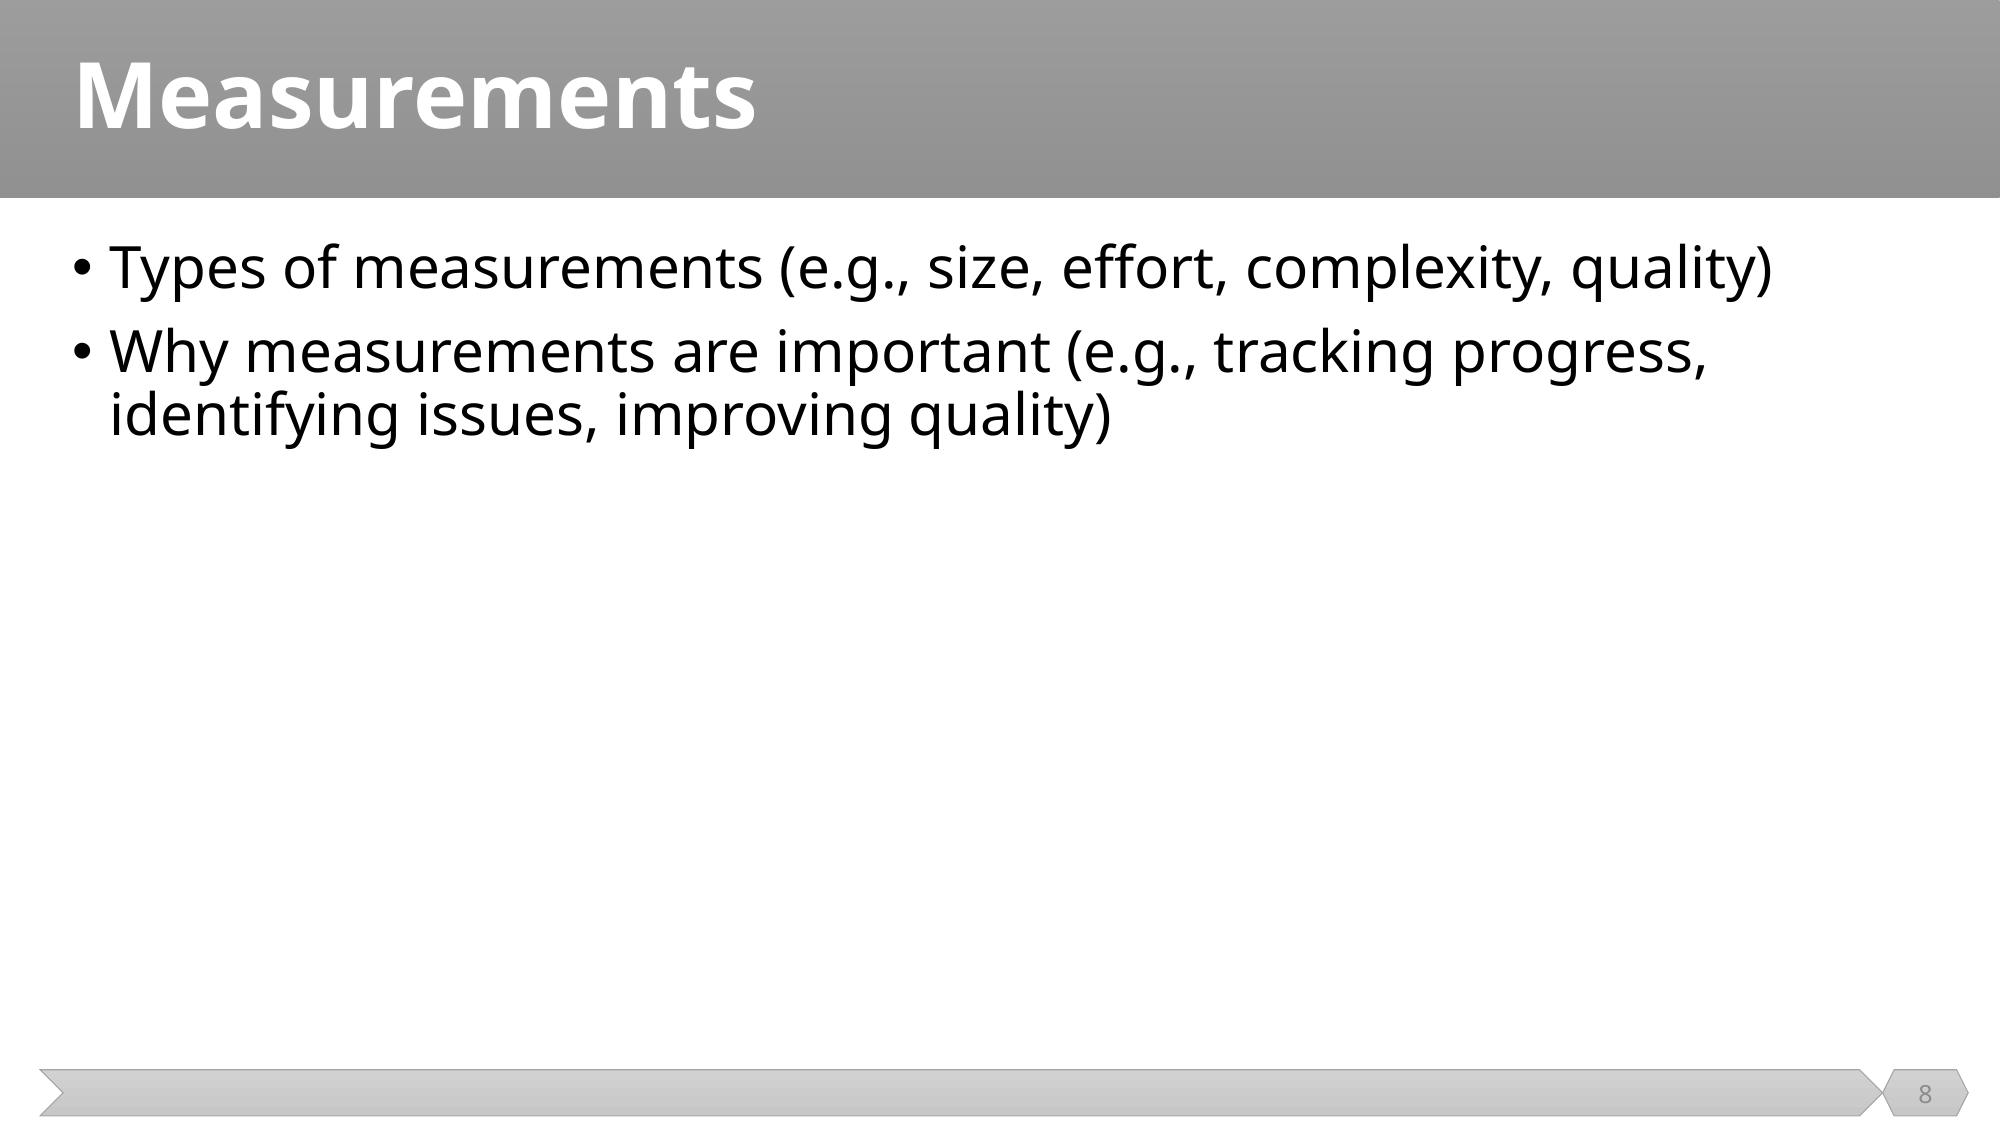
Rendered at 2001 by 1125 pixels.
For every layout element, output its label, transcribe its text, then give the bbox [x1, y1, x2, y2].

list Types of measurements (e.g., size, effort, complexity, quality) Why measurements are important (e.g., tracking progress, identifying issues, improving quality) [56, 230, 1969, 1010]
slide_number 8 [1882, 1065, 1969, 1125]
title Measurements [56, 0, 1969, 199]
